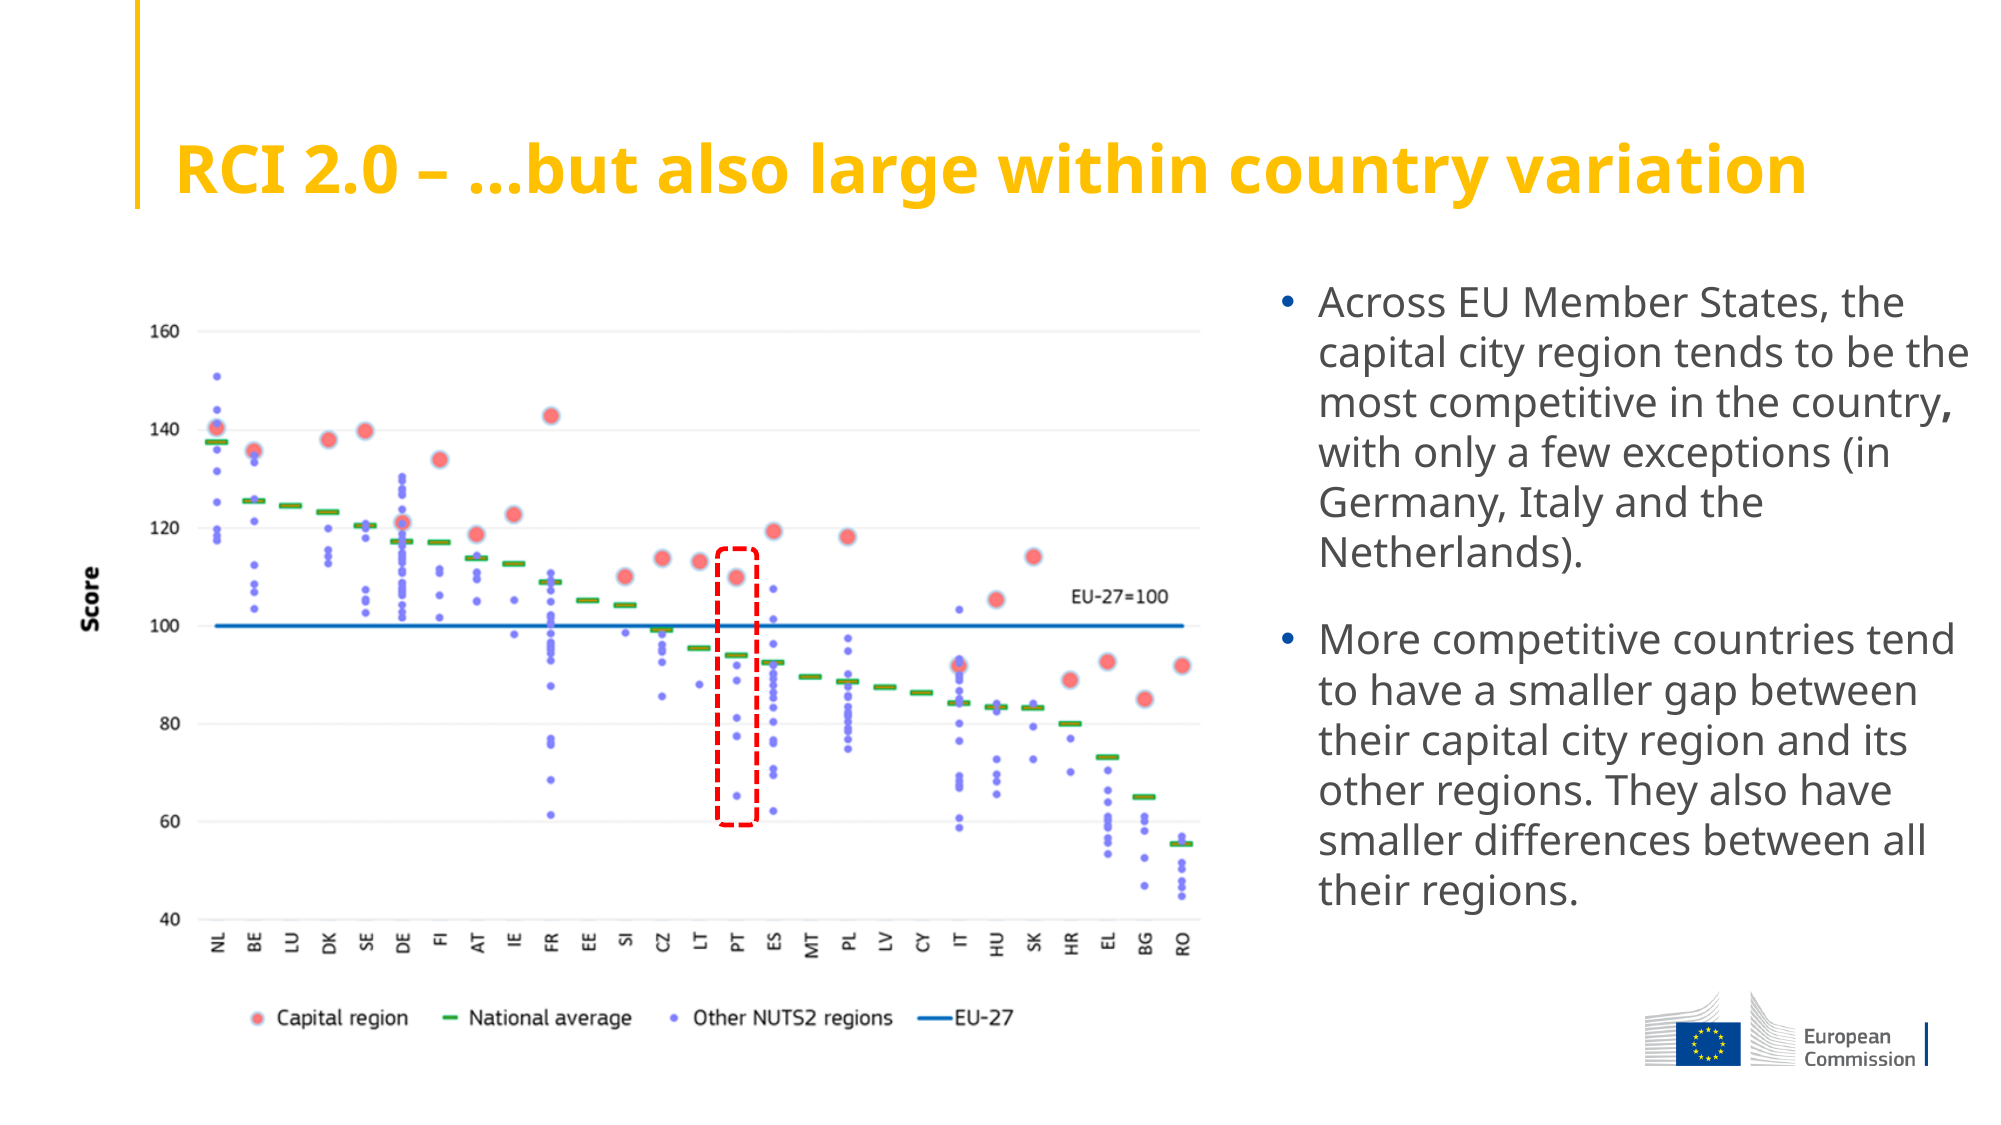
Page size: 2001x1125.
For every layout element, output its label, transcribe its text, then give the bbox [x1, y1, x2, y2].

picture [1645, 1045, 1928, 1066]
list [70, 211, 1228, 1076]
list Across EU Member States, the capital city region tends to be the most competitive in the country, with only a few exceptions (in Germany, Italy and the Netherlands). More competitive countries tend to have a smaller gap between their capital city region and its other regions. They also have smaller differences between all their regions. [1265, 268, 2000, 1045]
title RCI 2.0 – …but also large within country variation [159, 79, 1885, 208]
